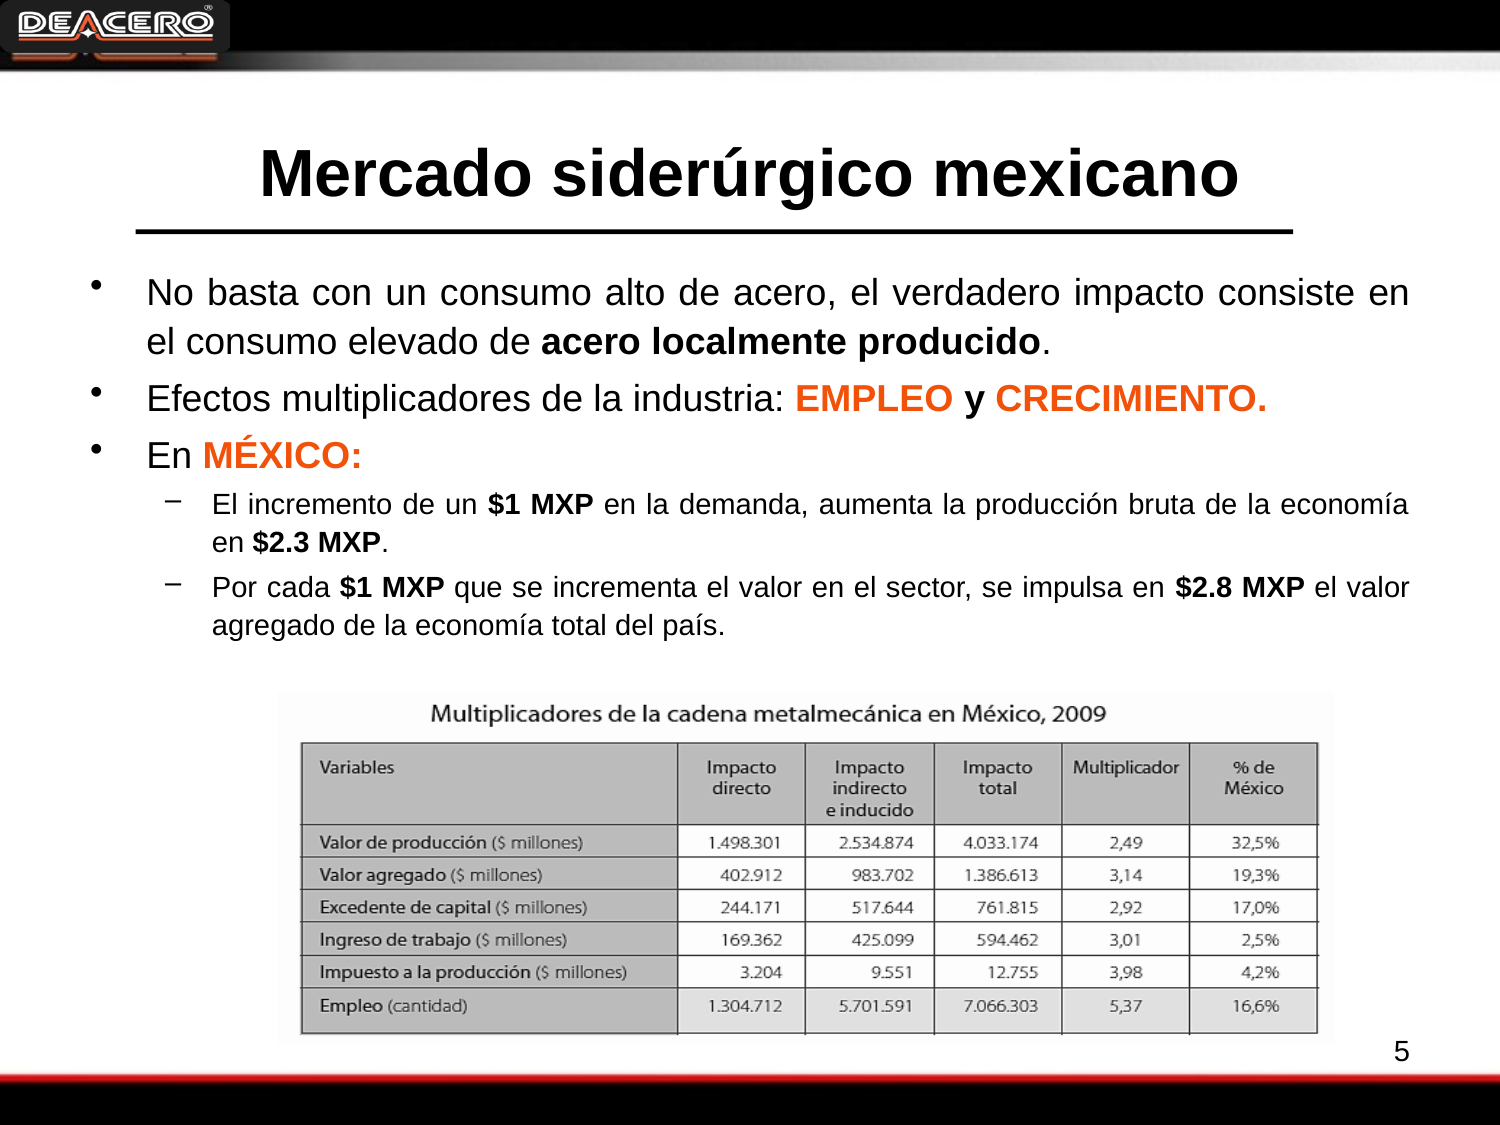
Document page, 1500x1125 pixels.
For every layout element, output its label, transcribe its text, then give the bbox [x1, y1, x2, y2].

text_box Mercado siderúrgico mexicano [112, 120, 1388, 220]
picture [0, 0, 231, 55]
picture [0, 0, 1500, 1125]
text_box [0, 0, 254, 95]
list No basta con un consumo alto de acero, el verdadero impacto consiste en el consumo elevado de acero localmente producido. Efectos multiplicadores de la industria: EMPLEO y CRECIMIENTO. En MÉXICO: El incremento de un $1 MXP en la demanda, aumenta la producción bruta de la economía en $2.3 MXP. Por cada $1 MXP que se incrementa el valor en el sector, se impulsa en $2.8 MXP el valor agregado de la economía total del país. [75, 255, 1425, 1028]
slide_number 5 [1074, 1024, 1425, 1103]
